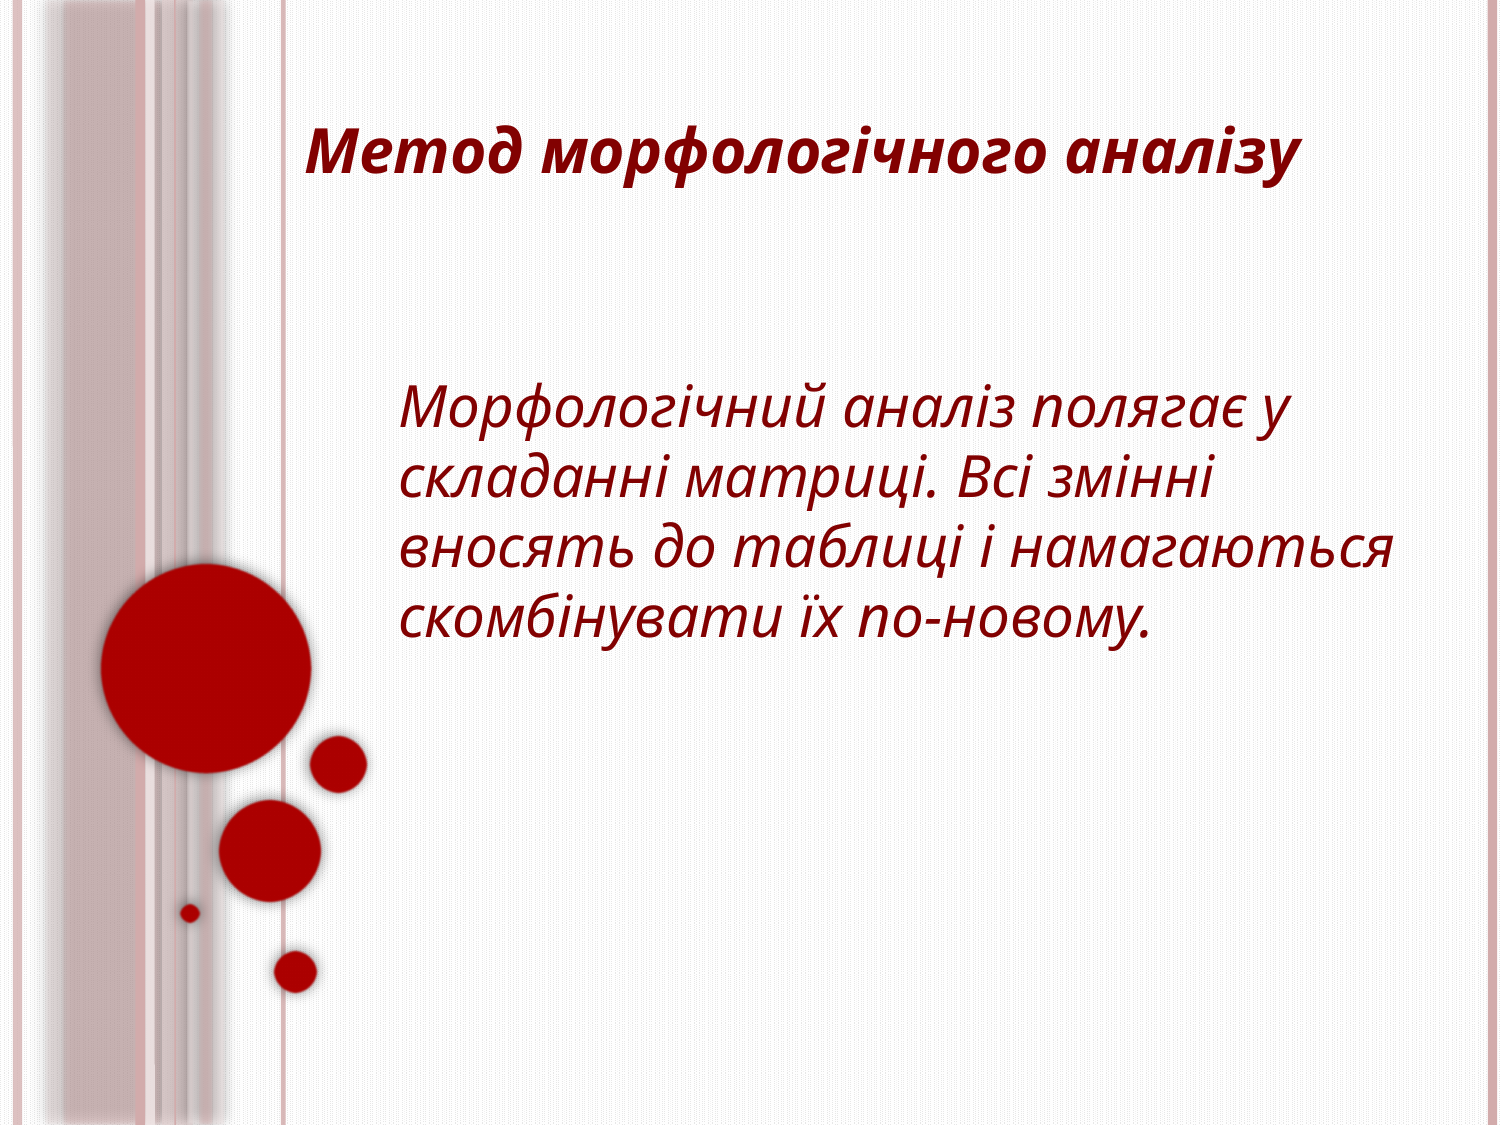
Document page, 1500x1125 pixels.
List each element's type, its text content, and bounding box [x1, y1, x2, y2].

title Метод морфологічного аналізу [289, 4, 1483, 194]
text_box Морфологічний аналіз полягає у складанні матриці. Всі змінні вносять до таблиці і намагаються скомбінувати їх по-новому. [383, 361, 1430, 657]
